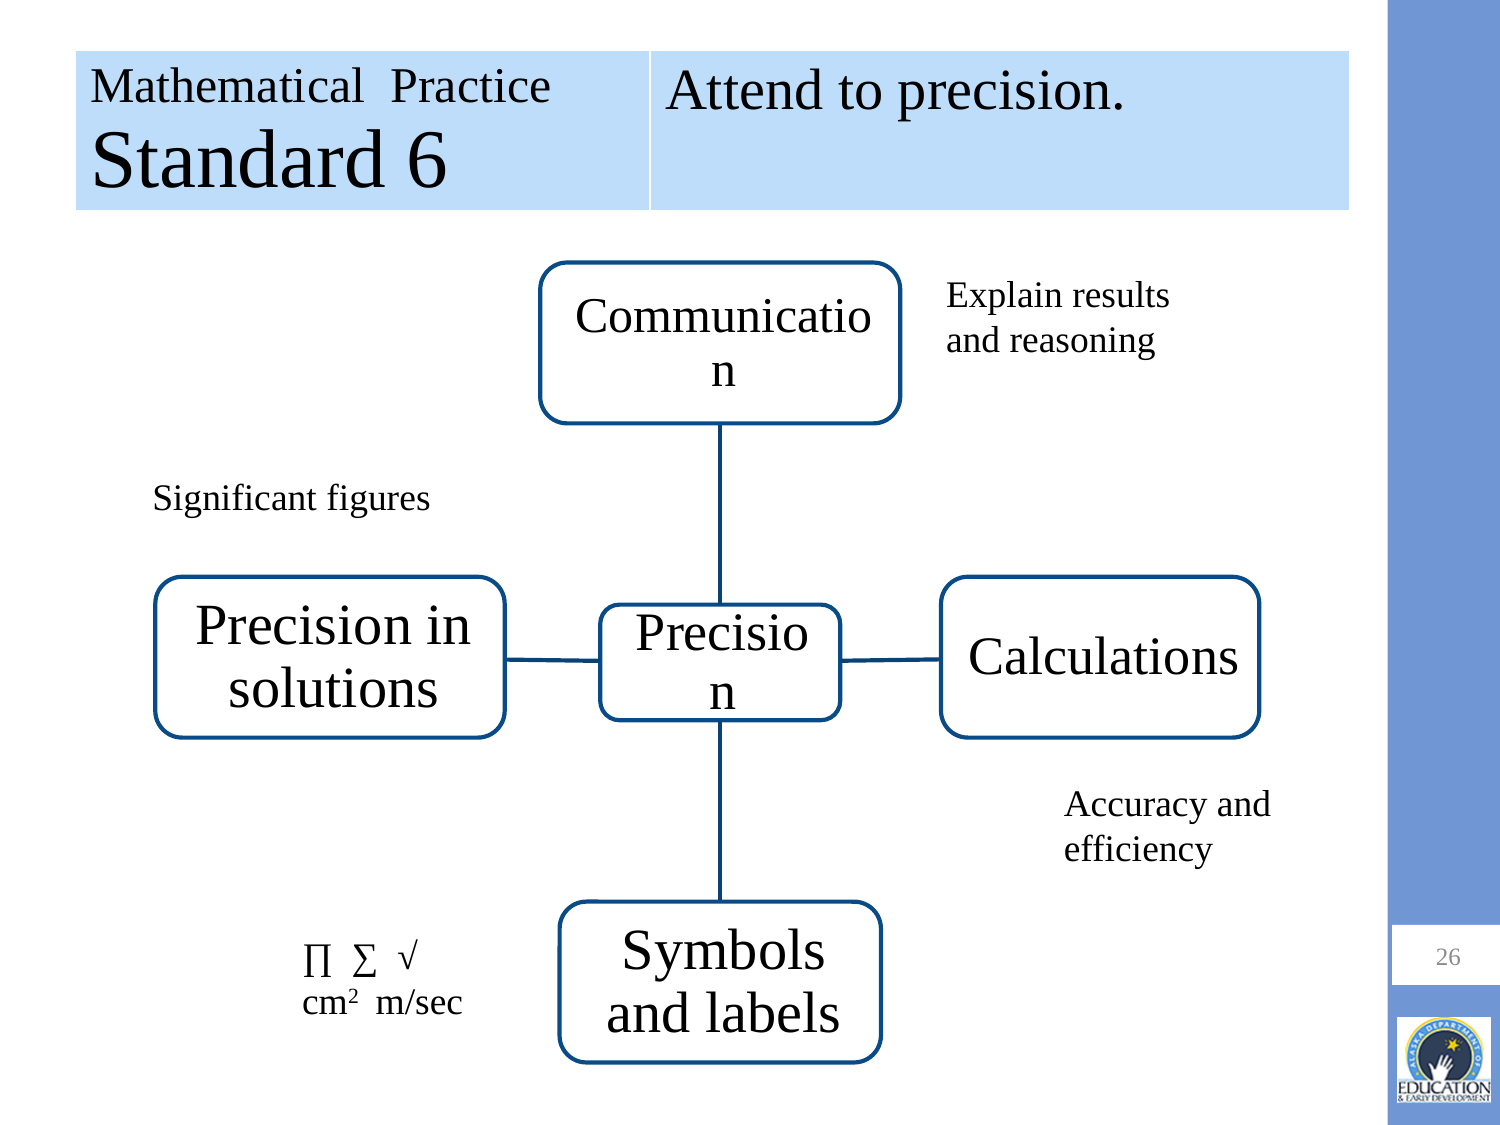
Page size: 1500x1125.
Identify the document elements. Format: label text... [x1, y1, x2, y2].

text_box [99, 262, 1326, 1063]
table_header Attend to precision. [651, 51, 1349, 210]
slide_number 26 [1392, 924, 1500, 985]
table_header Mathematical Practice Standard 6 [76, 51, 649, 210]
picture [1397, 1017, 1491, 1103]
